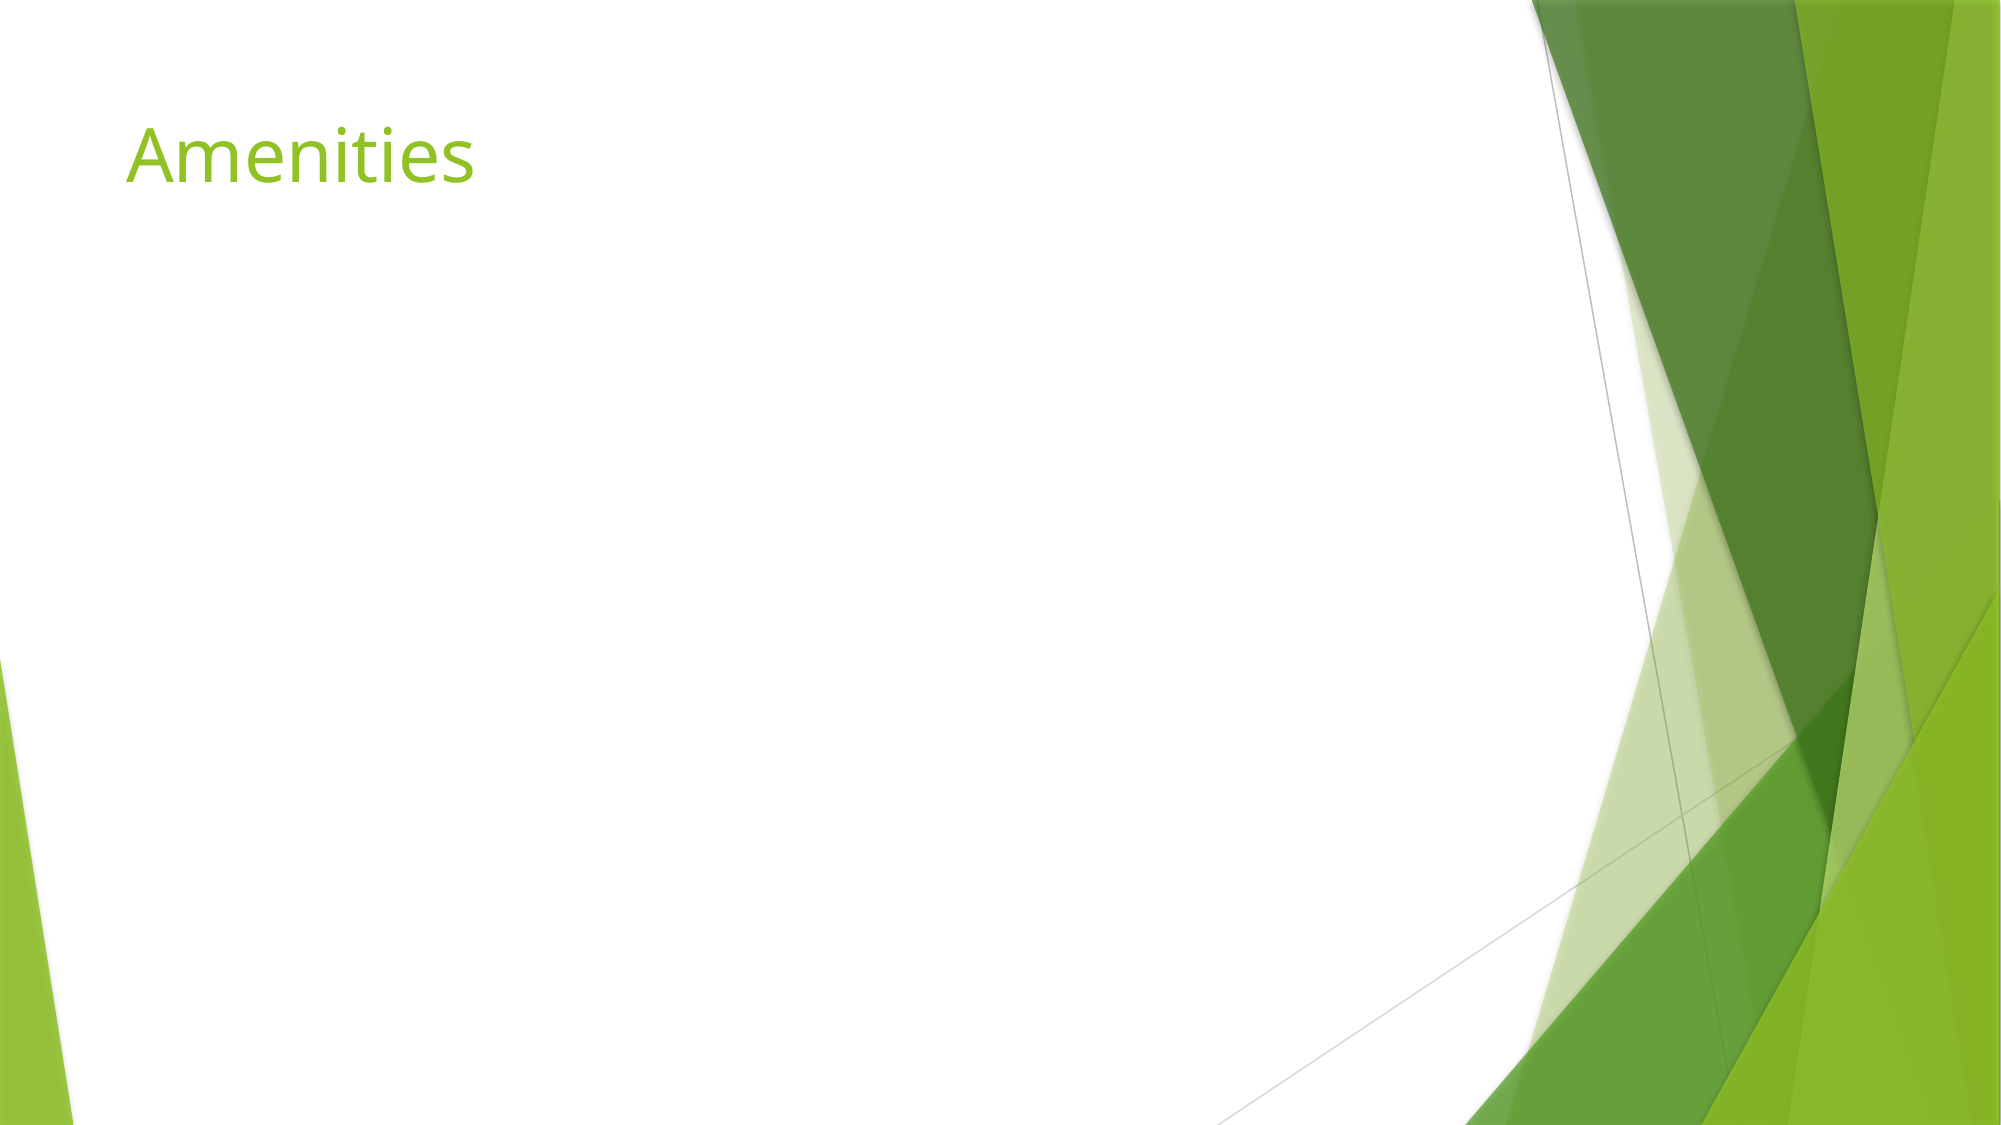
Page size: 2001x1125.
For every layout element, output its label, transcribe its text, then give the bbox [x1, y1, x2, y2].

title Amenities [111, 99, 1522, 317]
